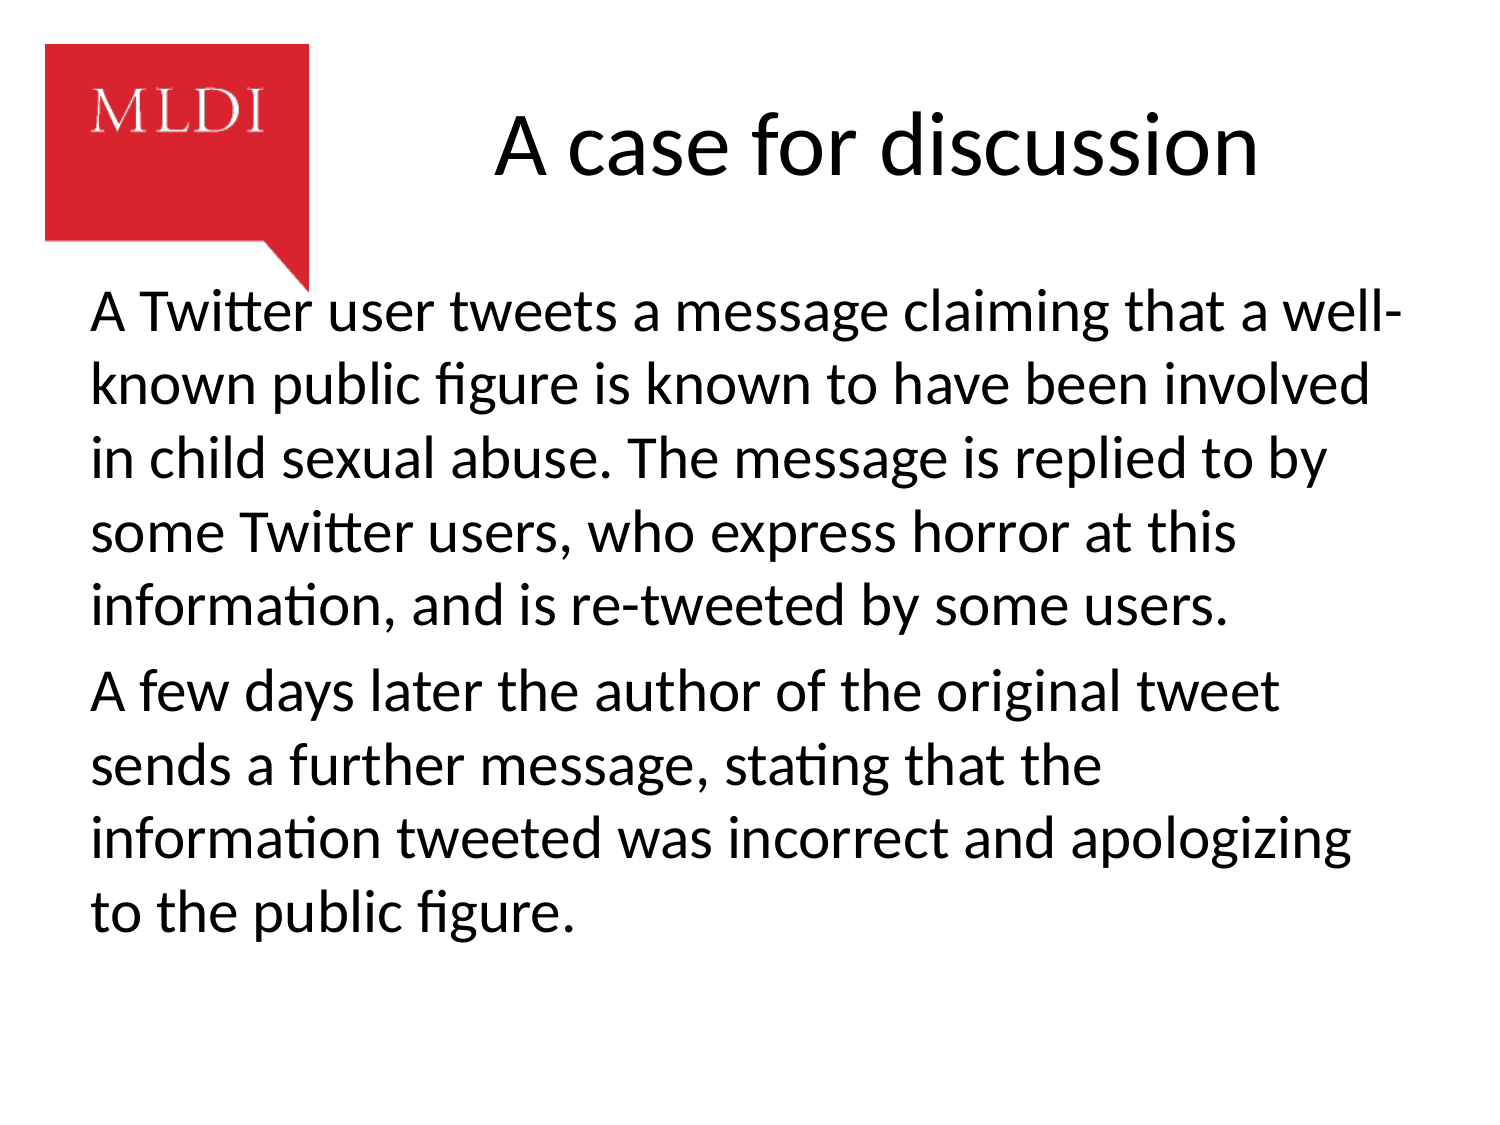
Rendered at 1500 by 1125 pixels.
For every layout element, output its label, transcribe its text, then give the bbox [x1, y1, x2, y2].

title A case for discussion [330, 45, 1425, 233]
picture [45, 44, 309, 292]
list A Twitter user tweets a message claiming that a well-known public figure is known to have been involved in child sexual abuse. The message is replied to by some Twitter users, who express horror at this information, and is re-tweeted by some users. A few days later the author of the original tweet sends a further message, stating that the information tweeted was incorrect and apologizing to the public figure. [75, 262, 1425, 1005]
